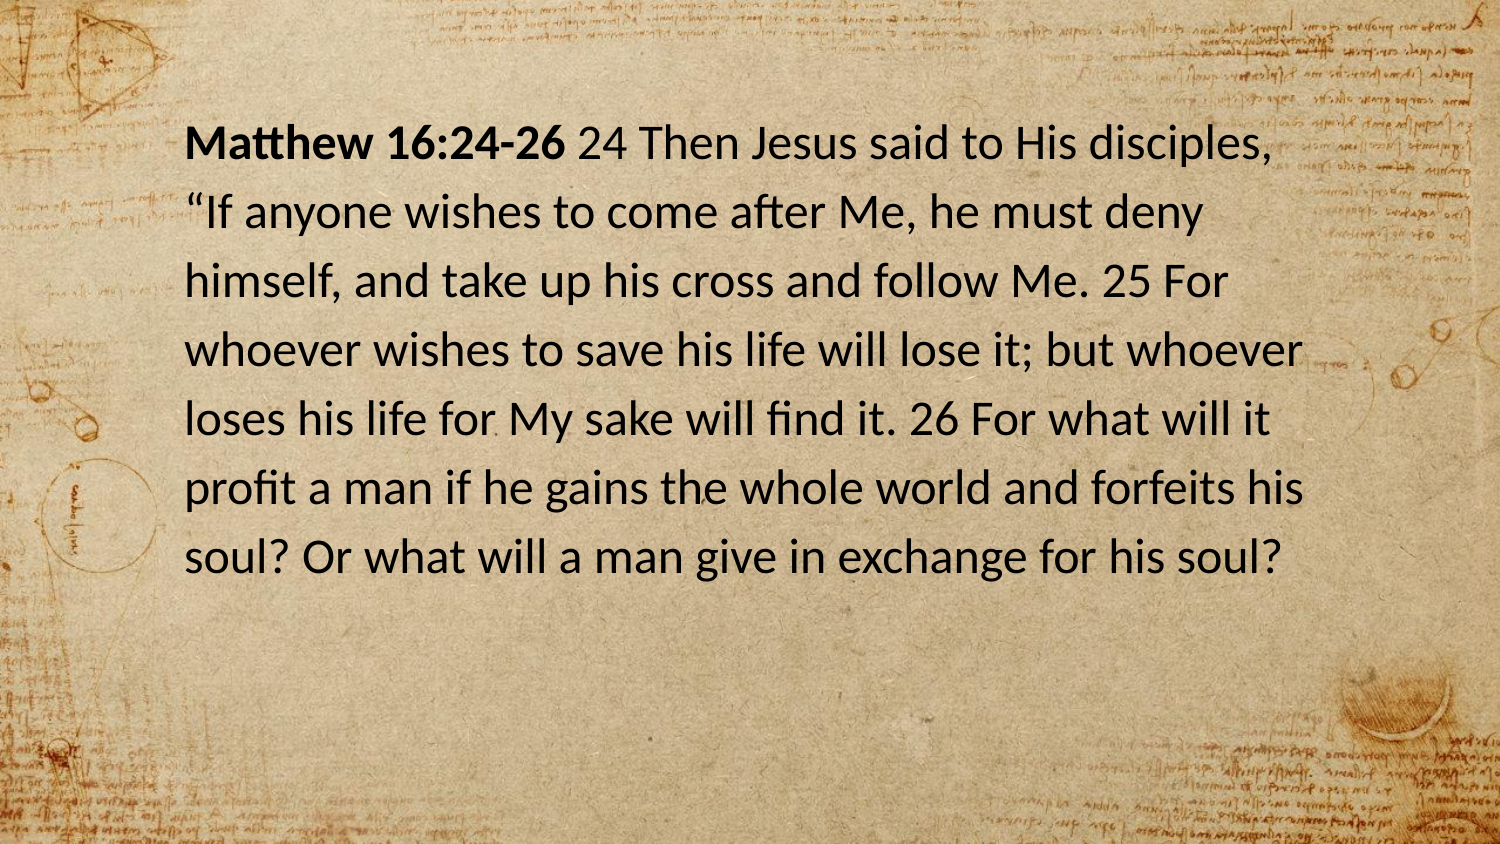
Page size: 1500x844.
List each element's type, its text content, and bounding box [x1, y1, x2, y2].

picture [0, 0, 1500, 844]
text_box Matthew 16:24-26 24 Then Jesus said to His disciples, “If anyone wishes to come after Me, he must deny himself, and take up his cross and follow Me. 25 For whoever wishes to save his life will lose it; but whoever loses his life for My sake will find it. 26 For what will it profit a man if he gains the whole world and forfeits his soul? Or what will a man give in exchange for his soul? [169, 85, 1331, 758]
